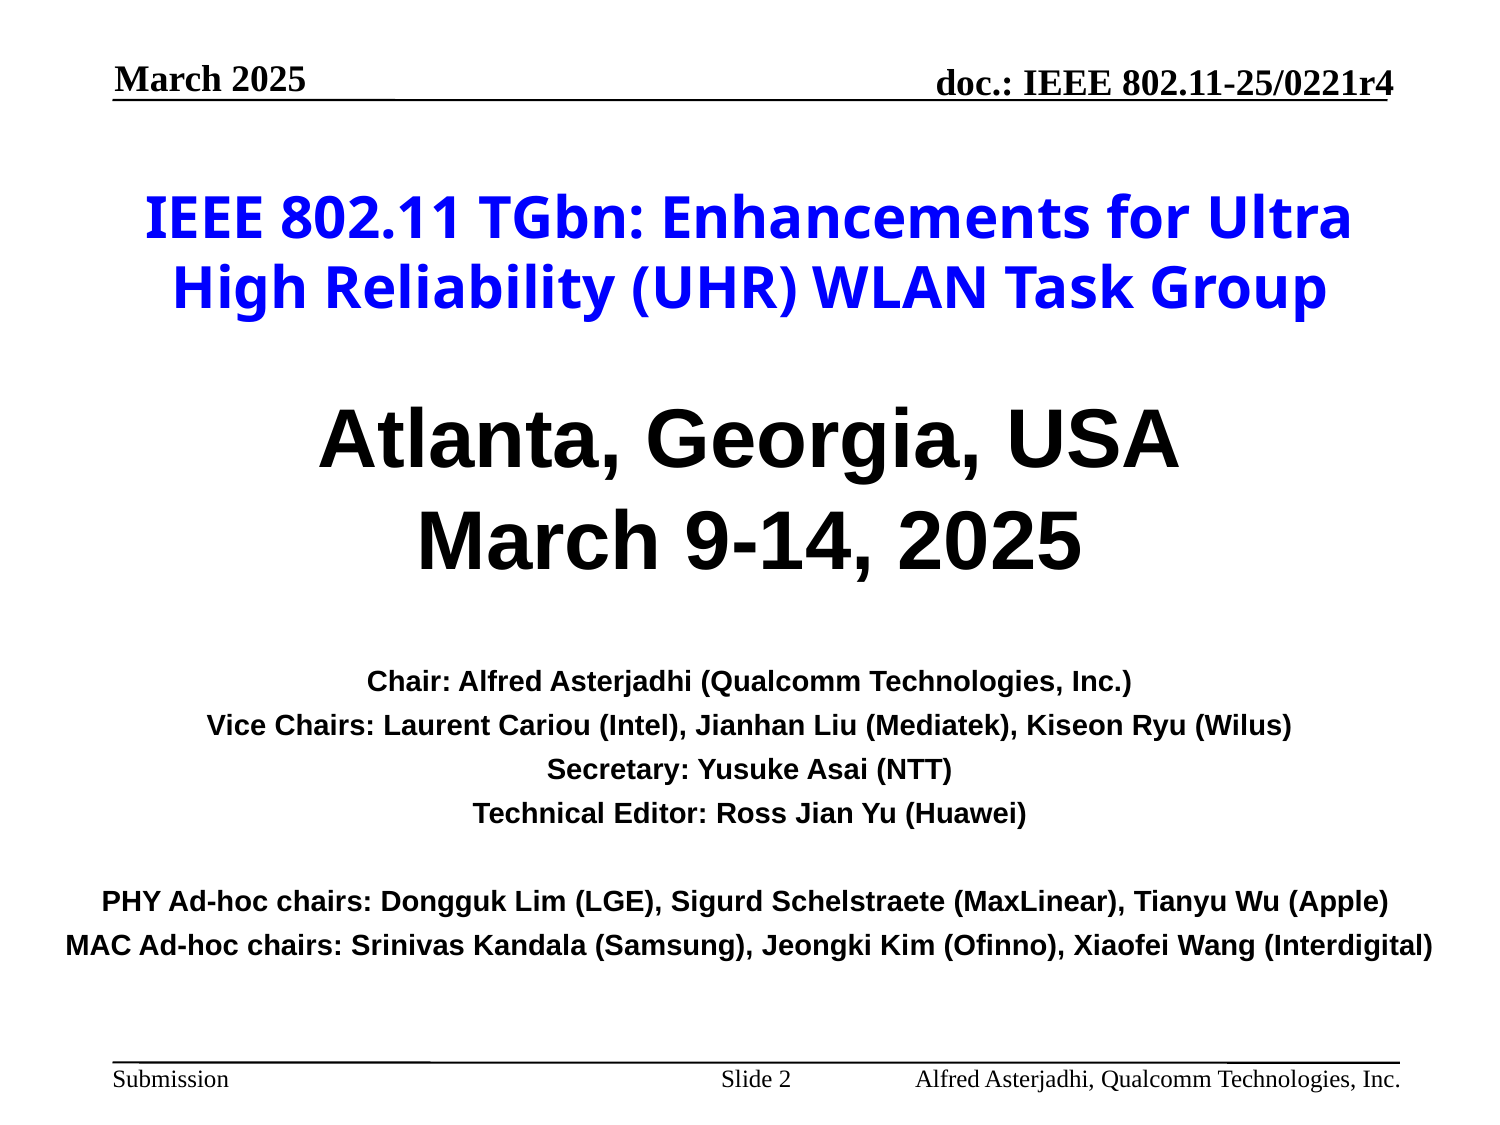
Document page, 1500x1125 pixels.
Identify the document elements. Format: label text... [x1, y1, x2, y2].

footer Alfred Asterjadhi, Qualcomm Technologies, Inc. [878, 1061, 1402, 1093]
title IEEE 802.11 TGbn: Enhancements for Ultra High Reliability (UHR) WLAN Task Group [112, 112, 1388, 387]
list Atlanta, Georgia, USA March 9-14, 2025 Chair: Alfred Asterjadhi (Qualcomm Technologies, Inc.) Vice Chairs: Laurent Cariou (Intel), Jianhan Liu (Mediatek), Kiseon Ryu (Wilus) Secretary: Yusuke Asai (NTT) Technical Editor: Ross Jian Yu (Huawei) PHY Ad-hoc chairs: Dongguk Lim (LGE), Sigurd Schelstraete (MaxLinear), Tianyu Wu (Apple) MAC Ad-hoc chairs: Srinivas Kandala (Samsung), Jeongki Kim (Ofinno), Xiaofei Wang (Interdigital) [0, 387, 1500, 1063]
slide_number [114, 54, 493, 100]
slide_number Slide 2 [712, 1061, 800, 1123]
